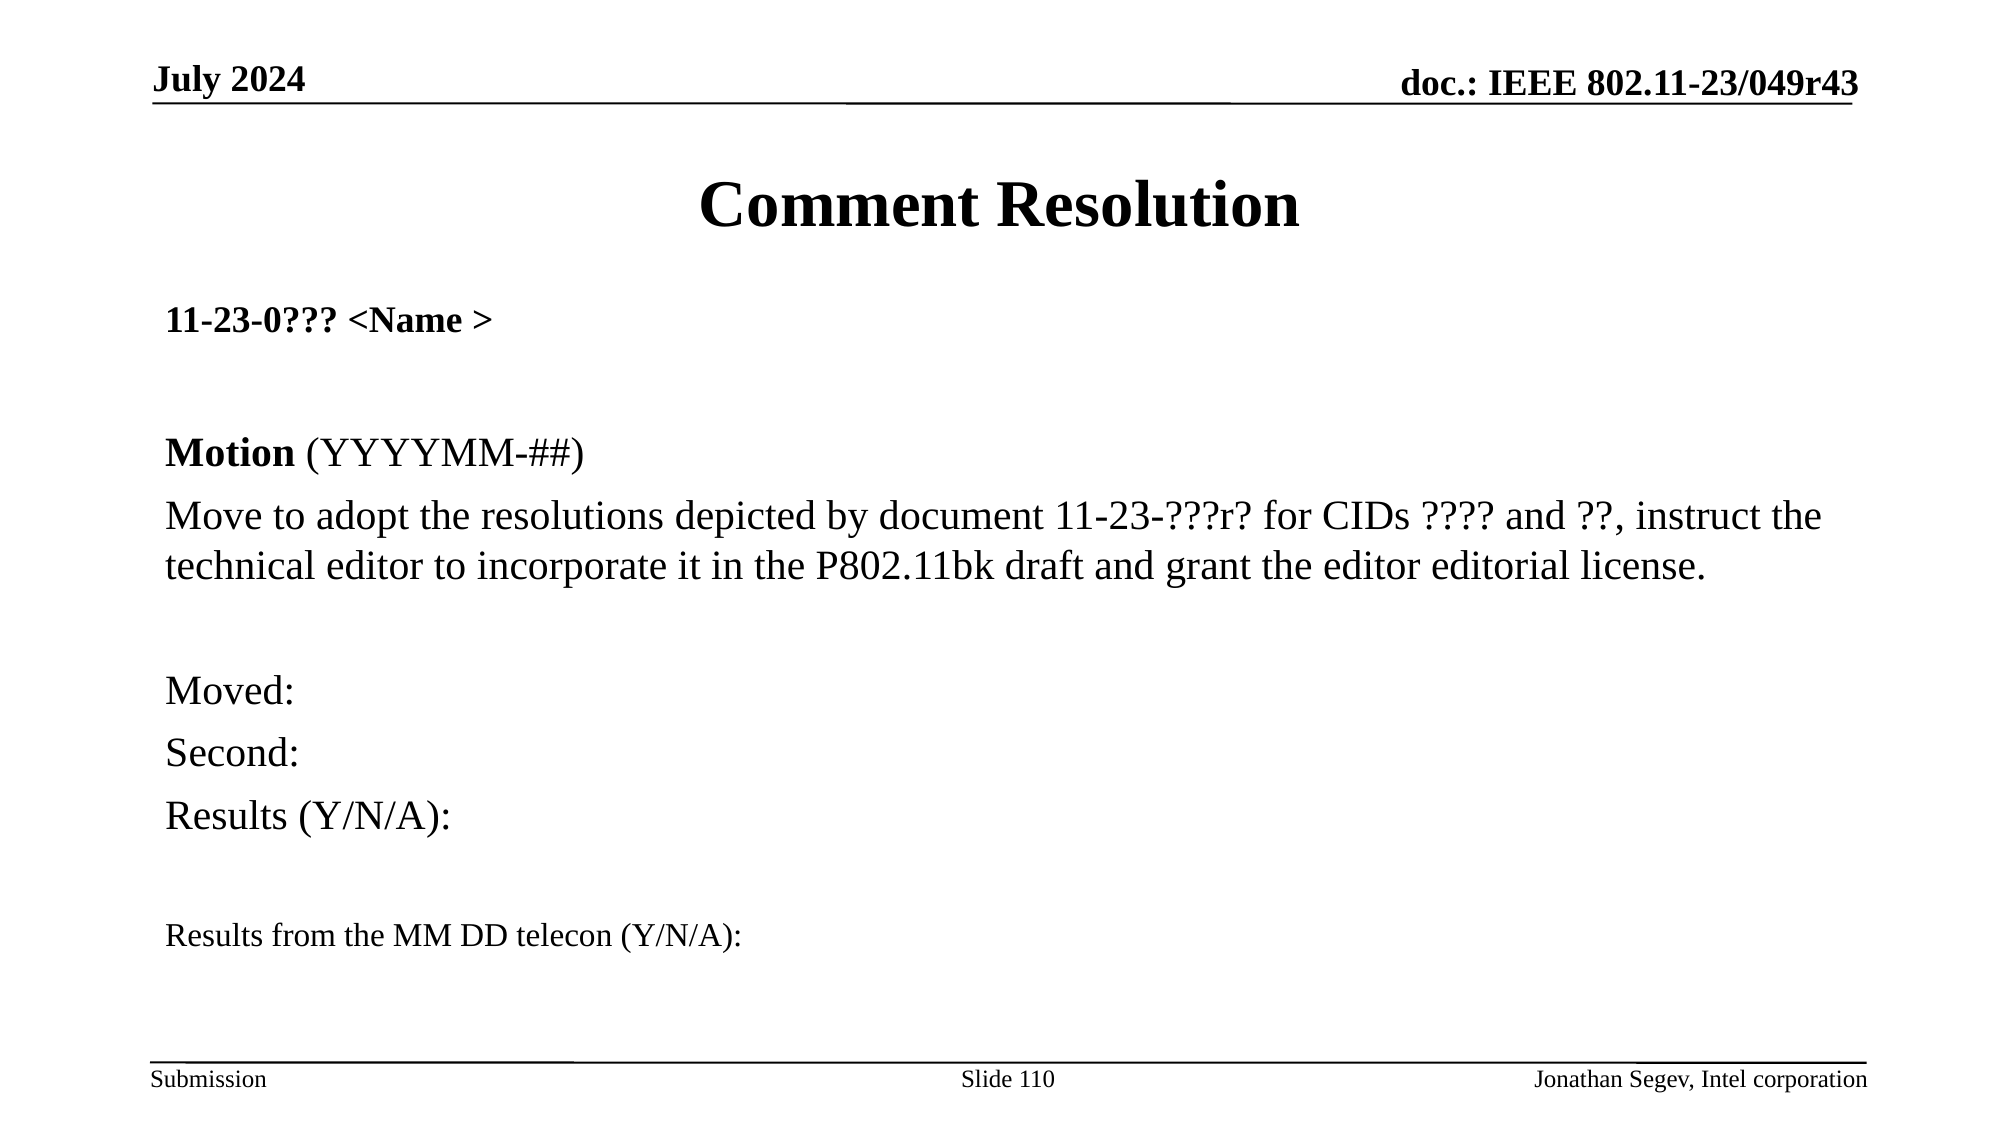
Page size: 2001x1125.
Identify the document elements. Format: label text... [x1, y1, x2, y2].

slide_number Slide 110 [950, 1061, 1067, 1123]
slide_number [152, 54, 563, 100]
footer Jonathan Segev, Intel corporation [1171, 1061, 1869, 1093]
title Comment Resolution [149, 112, 1850, 286]
list 11-23-0??? <Name > Motion (YYYYMM-##) Move to adopt the resolutions depicted by document 11-23-???r? for CIDs ???? and ??, instruct the technical editor to incorporate it in the P802.11bk draft and grant the editor editorial license. Moved: Second: Results (Y/N/A): Results from the MM DD telecon (Y/N/A): [149, 286, 1850, 1000]
